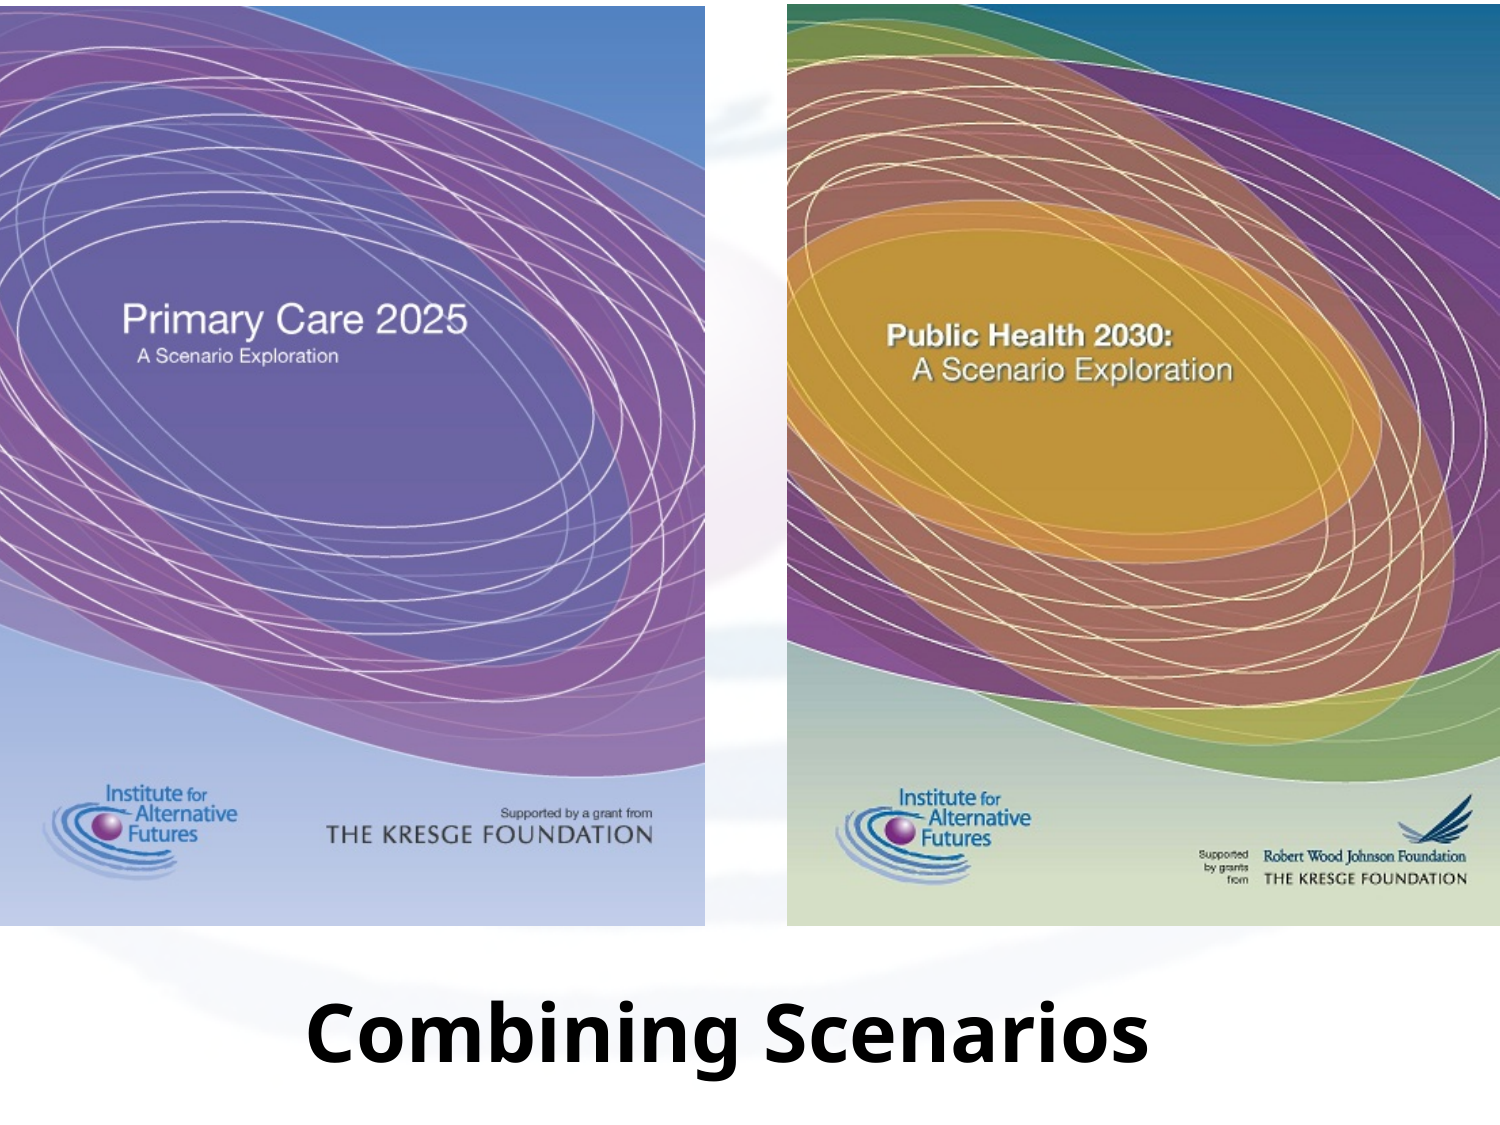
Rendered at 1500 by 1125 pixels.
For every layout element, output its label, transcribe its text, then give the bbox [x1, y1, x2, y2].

text_box Combining Scenarios [39, 974, 1438, 1087]
picture [0, 0, 1500, 1125]
